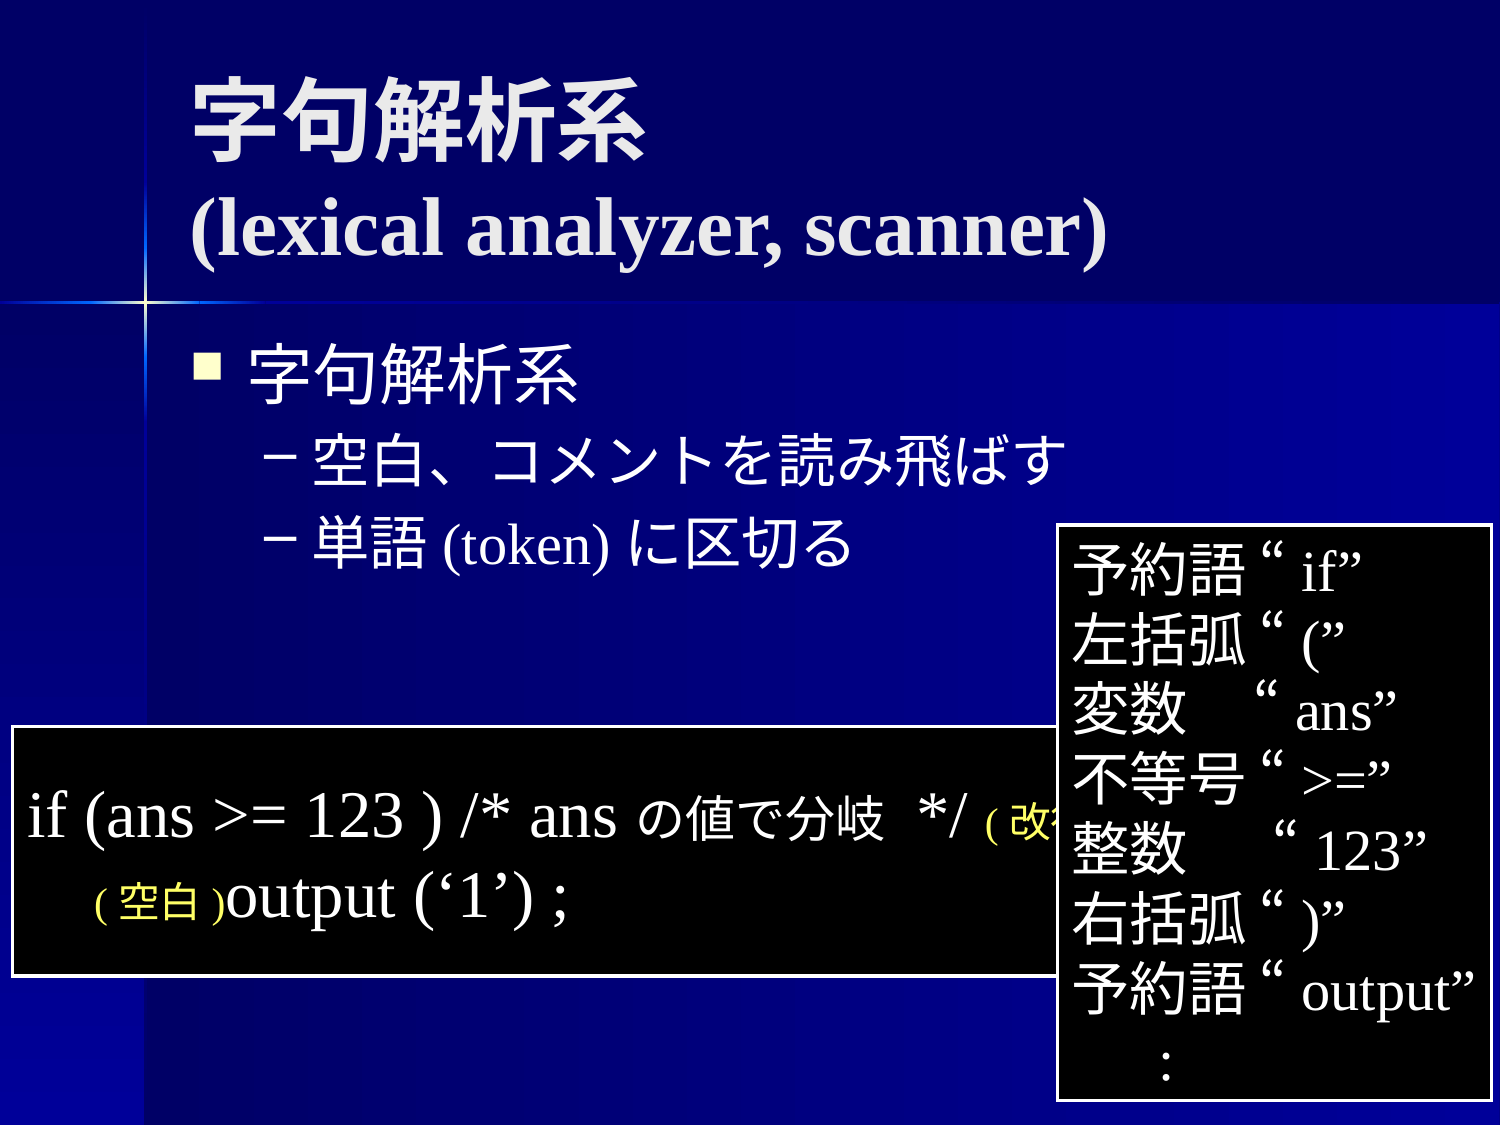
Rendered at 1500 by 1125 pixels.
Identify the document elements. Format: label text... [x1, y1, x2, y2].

list 字句解析系 空白、コメントを読み飛ばす 単語(token)に区切る [174, 324, 1413, 626]
text_box if (ans >= 123 ) /* ansの値で分岐 */ (改行) (空白)output (‘1’) ; [12, 726, 1057, 977]
text_box 予約語 “if” 左括弧 “(” 変数 “ans” 不等号 “>=” 整数 “123” 右括弧 “)” 予約語 “output” : [1057, 524, 1492, 1101]
title 字句解析系 (lexical analyzer, scanner) [174, 49, 1413, 286]
